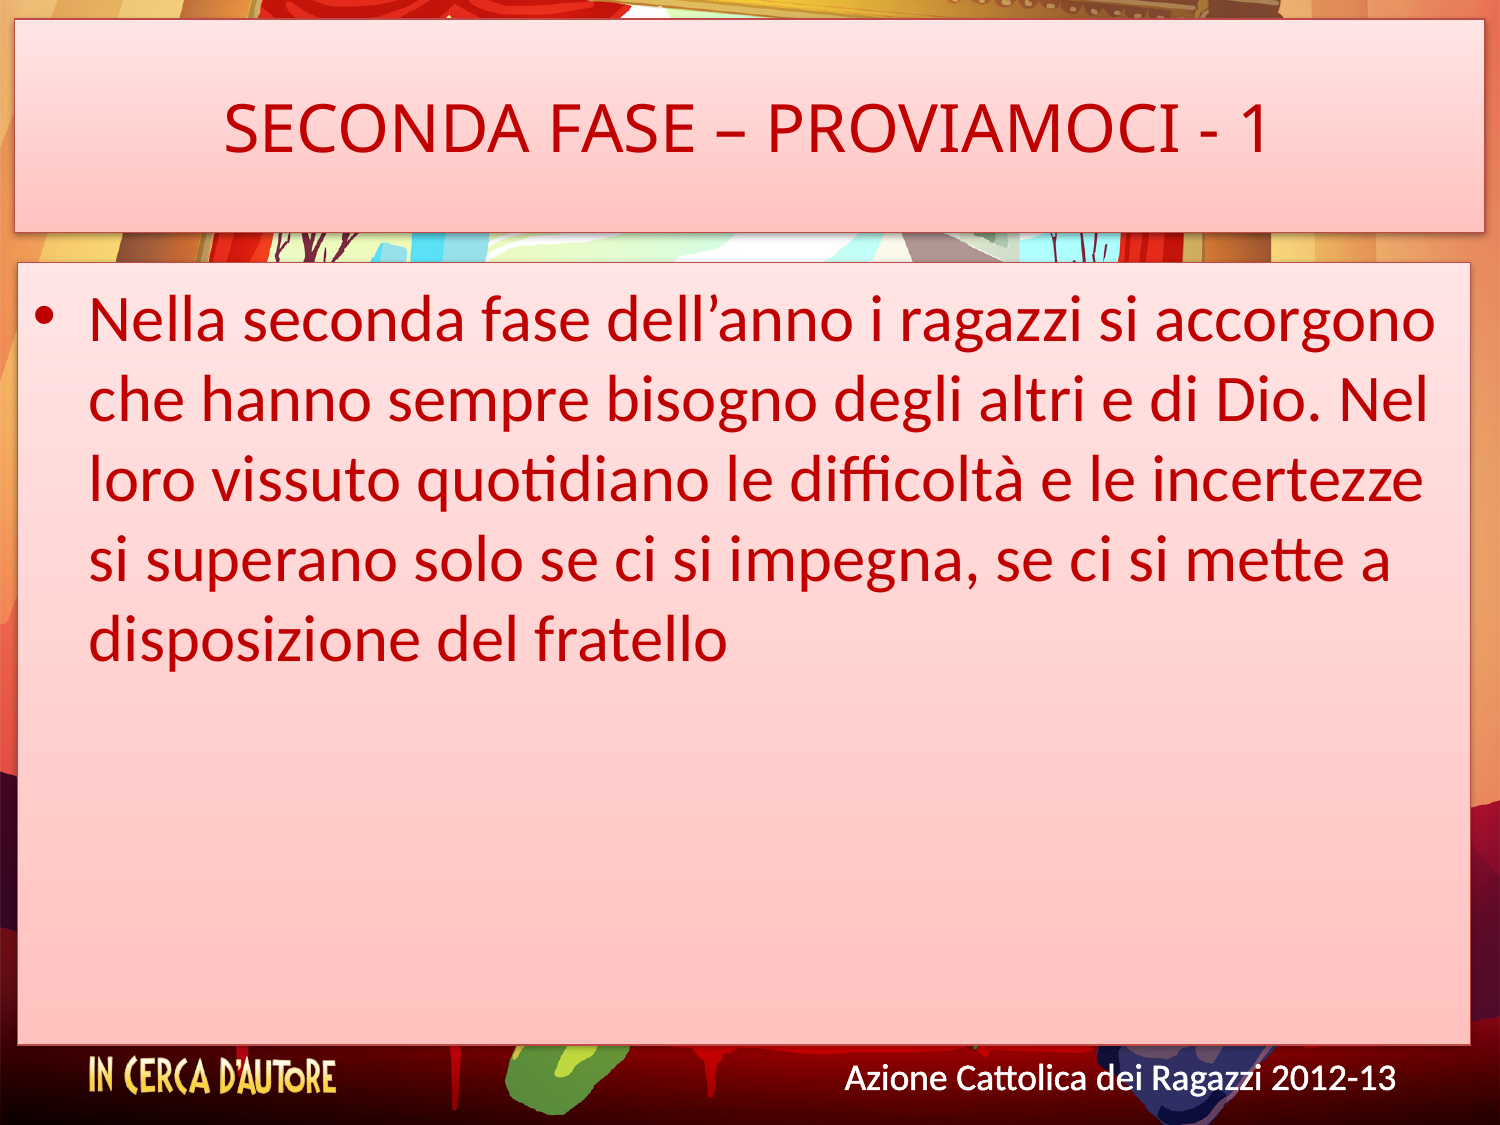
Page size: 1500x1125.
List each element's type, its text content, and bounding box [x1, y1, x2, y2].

picture [0, 0, 1500, 1125]
title SECONDA FASE – PROVIAMOCI - 1 [14, 18, 1486, 233]
list Nella seconda fase dell’anno i ragazzi si accorgono che hanno sempre bisogno degli altri e di Dio. Nel loro vissuto quotidiano le difficoltà e le incertezze si superano solo se ci si impegna, se ci si mette a disposizione del fratello [17, 262, 1471, 1046]
